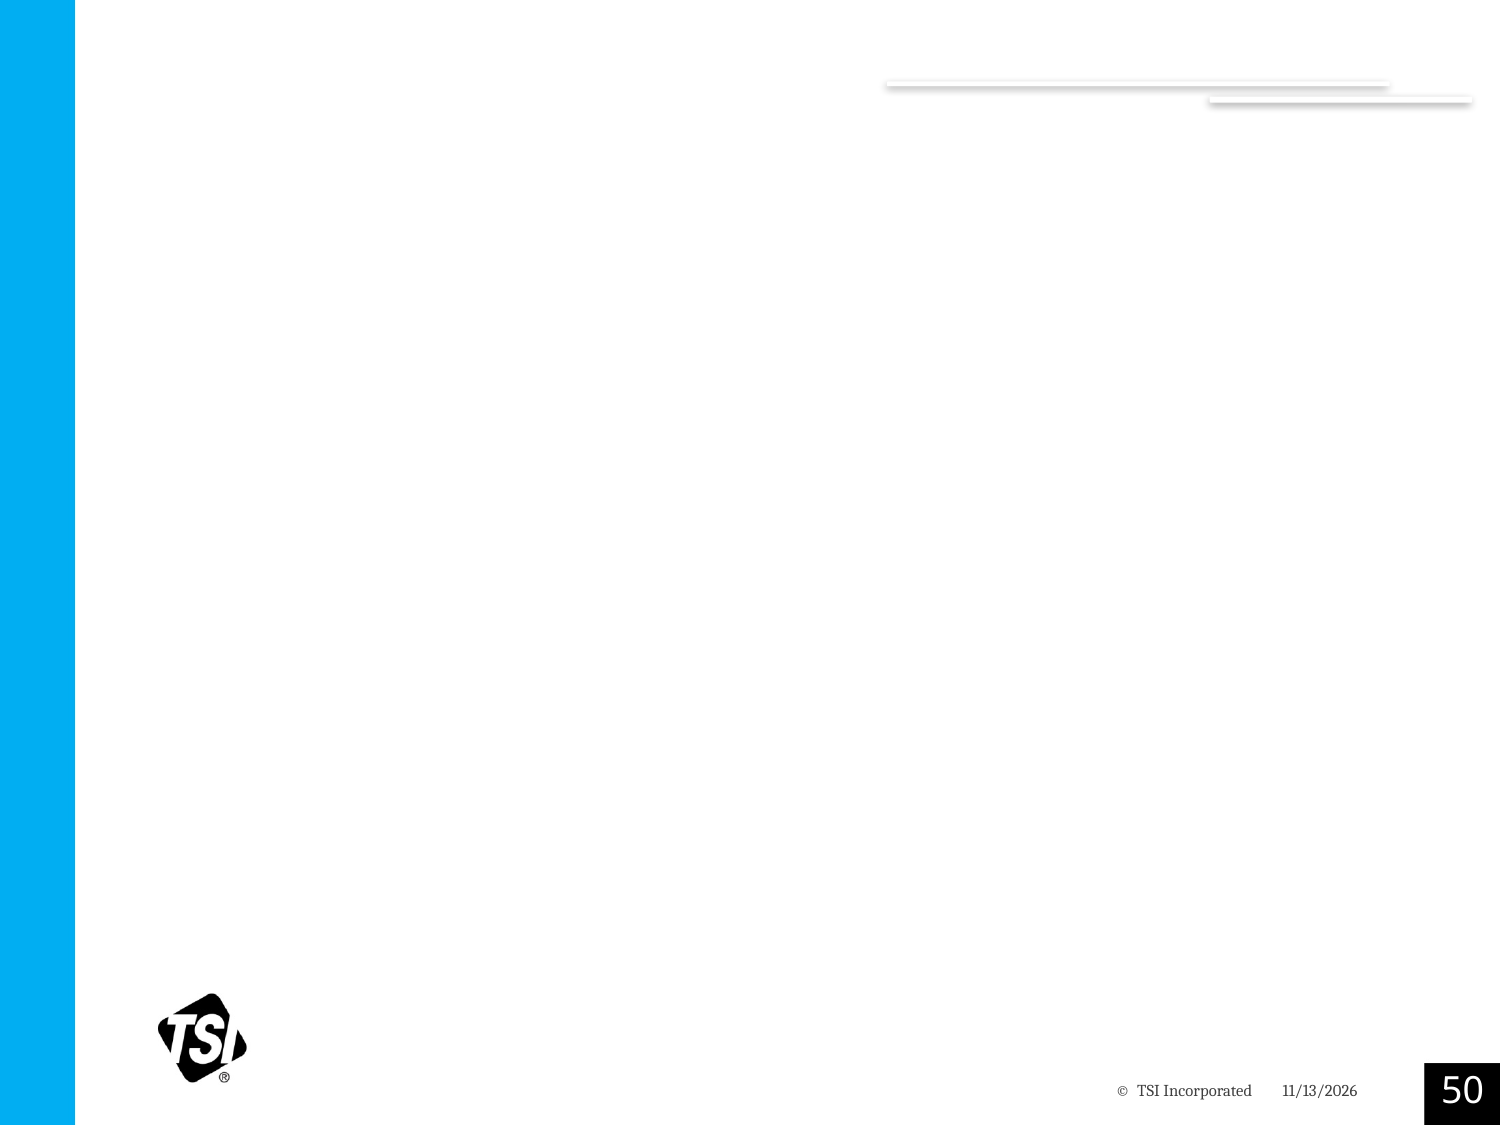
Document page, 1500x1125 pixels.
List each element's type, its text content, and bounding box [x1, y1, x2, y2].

slide_number 50 [1425, 1062, 1500, 1125]
footer © TSI Incorporated [1050, 1072, 1268, 1125]
picture [76, 0, 1500, 1125]
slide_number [1268, 1072, 1425, 1125]
